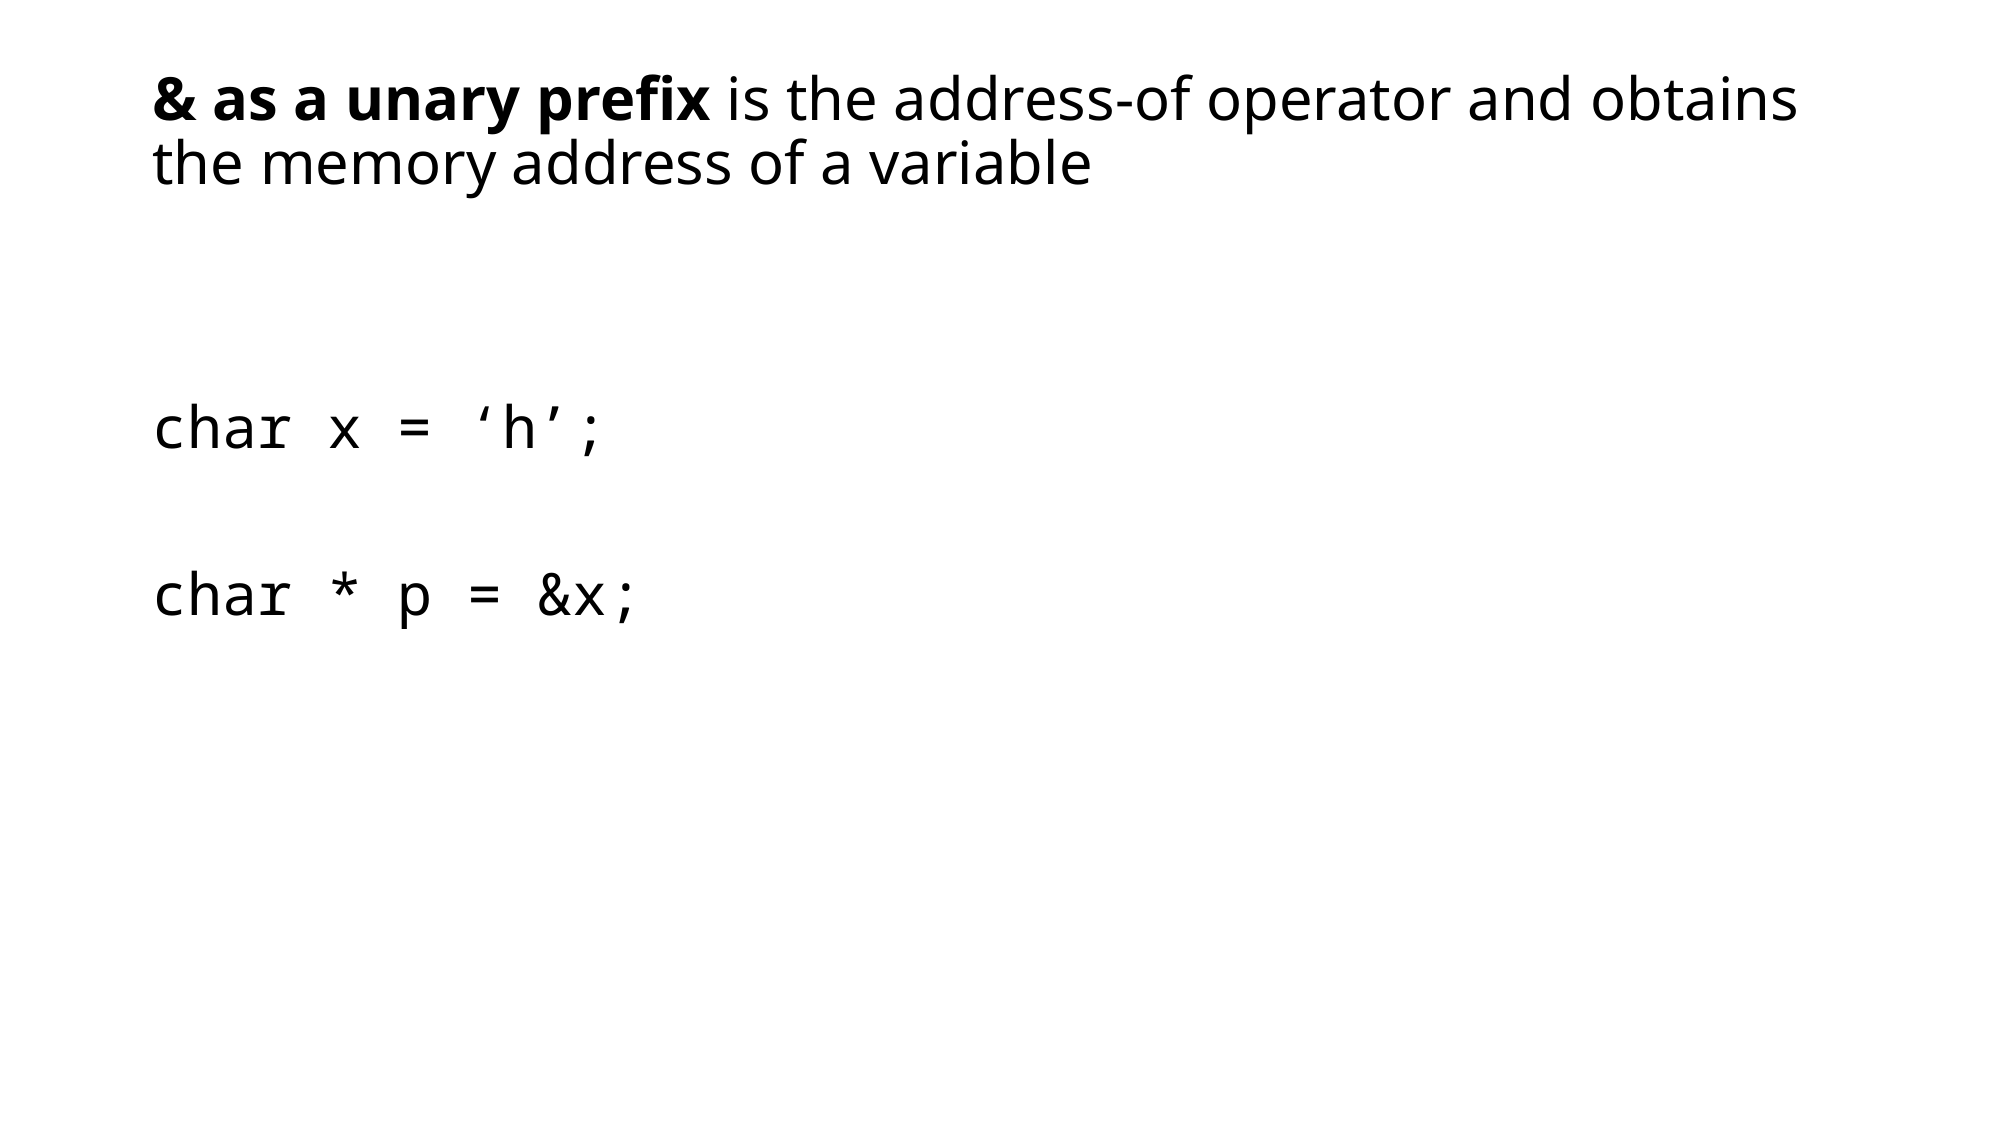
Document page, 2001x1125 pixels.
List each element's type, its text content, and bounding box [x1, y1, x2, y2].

list char x = ‘h’; char * p = &x; [137, 299, 1863, 1014]
title & as a unary prefix is the address-of operator and obtains the memory address of a variable [137, 59, 1863, 278]
